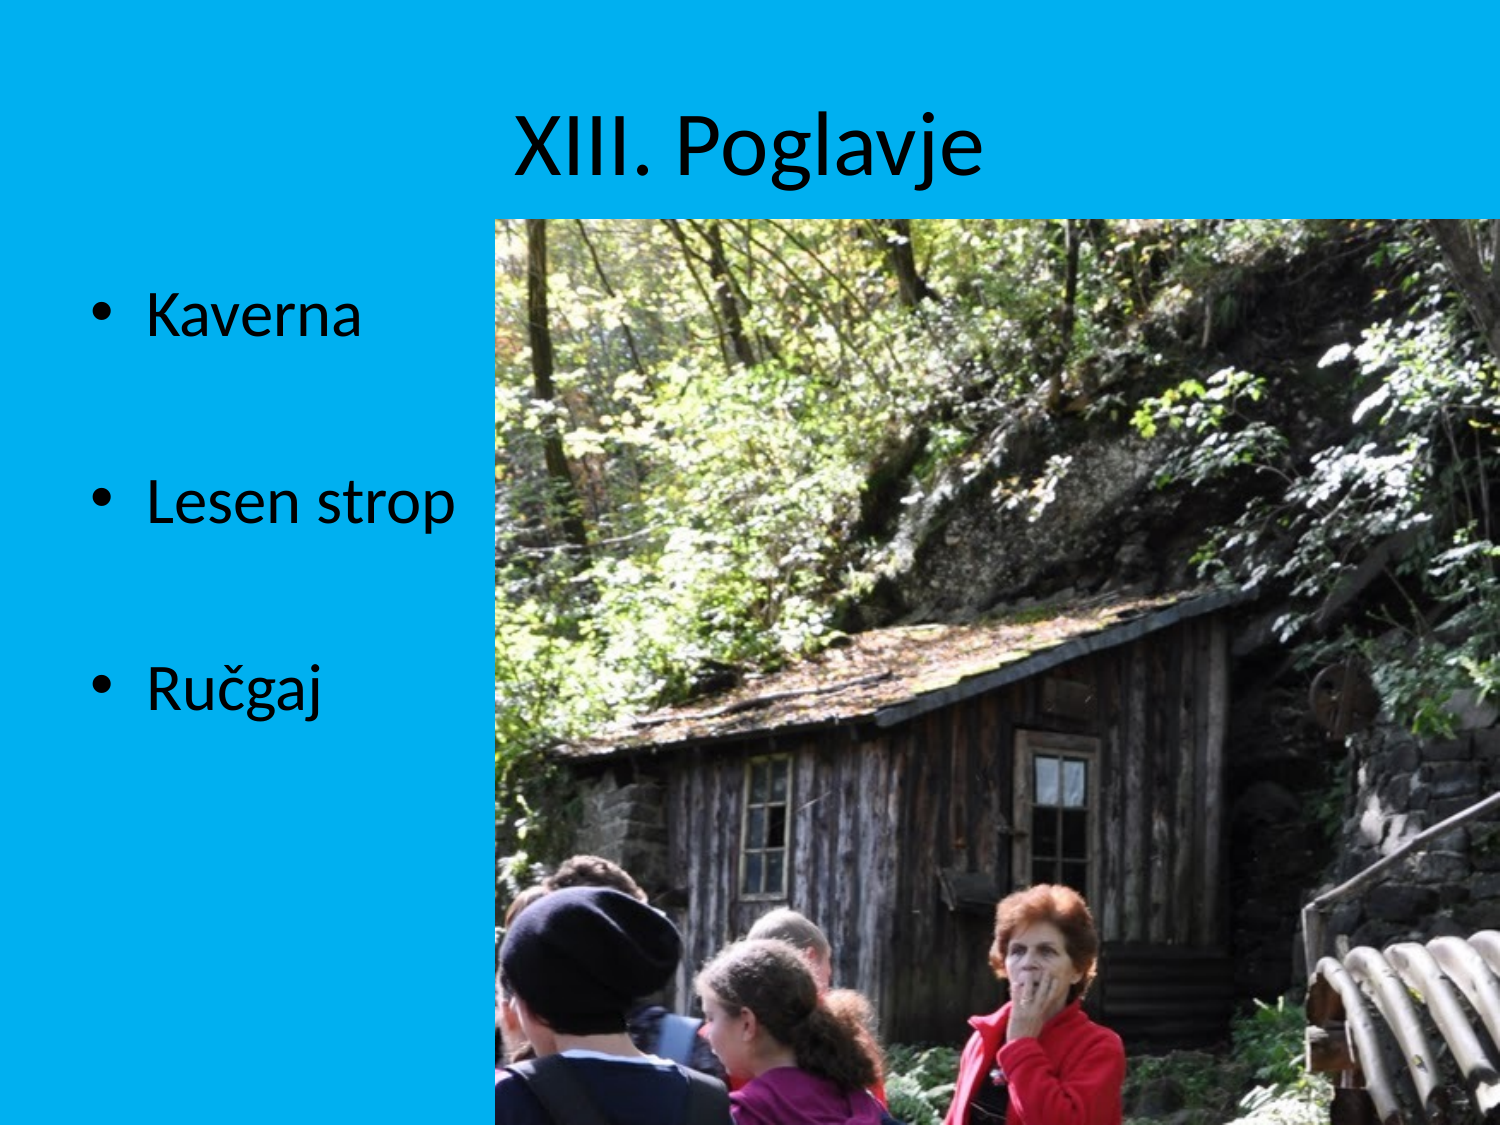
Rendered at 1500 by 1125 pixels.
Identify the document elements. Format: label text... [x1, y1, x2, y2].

picture [496, 220, 1500, 1125]
list Kaverna Lesen strop Ručgaj [75, 262, 490, 1005]
title XIII. Poglavje [75, 45, 1425, 233]
